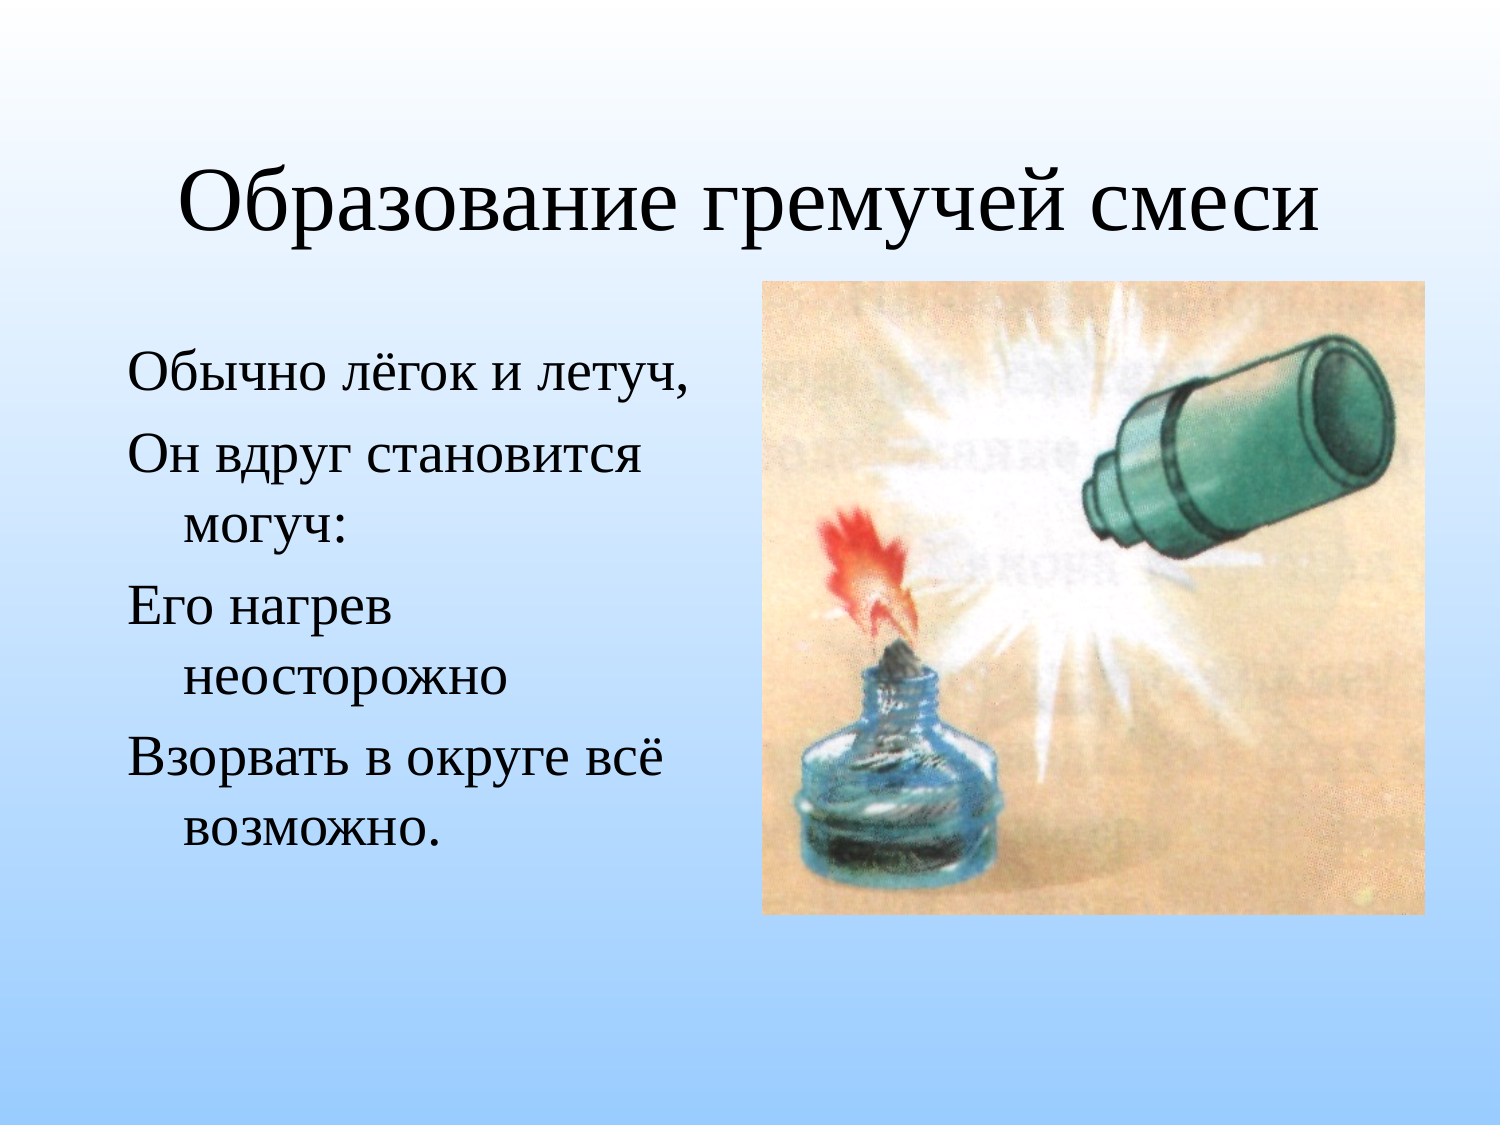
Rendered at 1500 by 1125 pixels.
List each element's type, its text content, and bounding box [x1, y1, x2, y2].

title Образование гремучей смеси [112, 99, 1388, 288]
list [762, 280, 1426, 915]
list Обычно лёгок и летуч, Он вдруг становится могуч: Его нагрев неосторожно Взорвать в округе всё возможно. [112, 324, 738, 1000]
